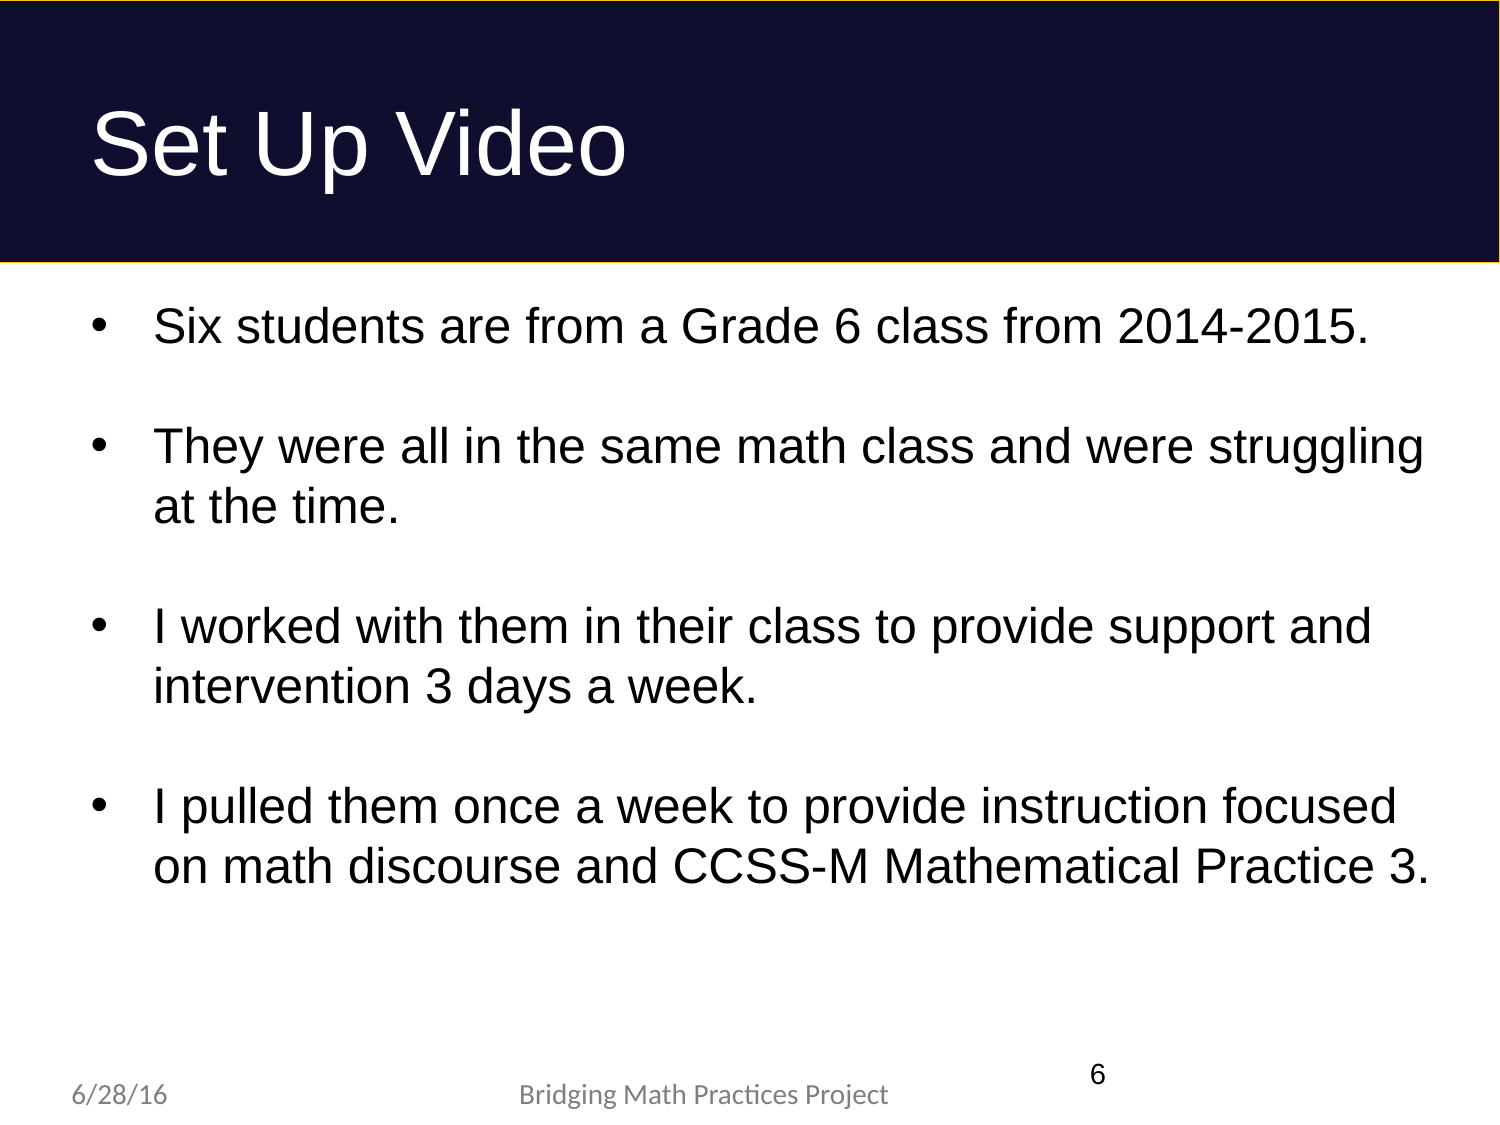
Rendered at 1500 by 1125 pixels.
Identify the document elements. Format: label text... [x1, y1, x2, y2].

list Six students are from a Grade 6 class from 2014-2015. They were all in the same math class and were struggling at the time. I worked with them in their class to provide support and intervention 3 days a week. I pulled them once a week to provide instruction focused on math discourse and CCSS-M Mathematical Practice 3. [63, 278, 1476, 1022]
title Set Up Video [75, 45, 1425, 233]
slide_number 6 [1074, 1042, 1425, 1103]
